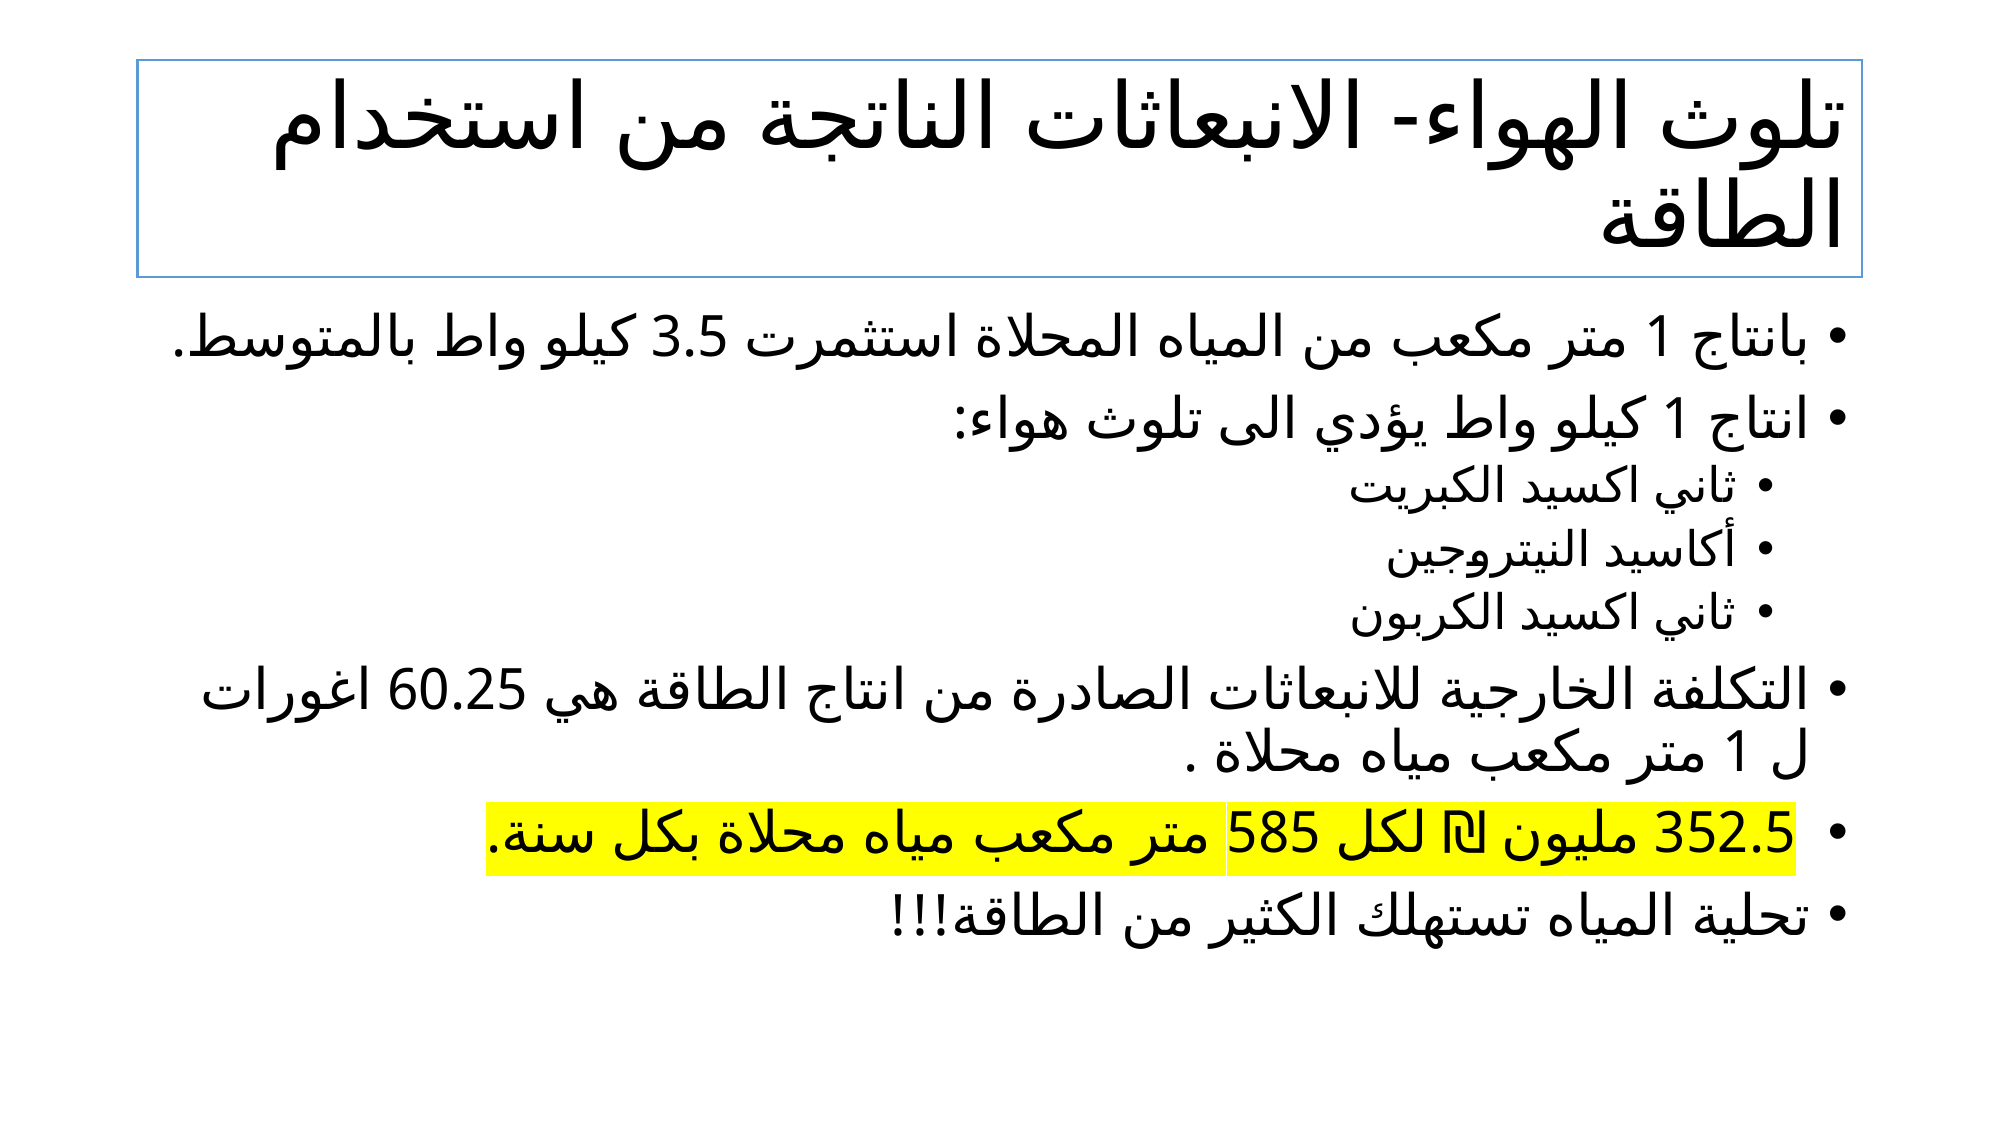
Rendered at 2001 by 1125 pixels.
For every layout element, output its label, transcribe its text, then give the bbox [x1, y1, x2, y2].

list بانتاج 1 متر مكعب من المياه المحلاة استثمرت 3.5 كيلو واط بالمتوسط. انتاج 1 كيلو واط يؤدي الى تلوث هواء: ثاني اكسيد الكبريت أكاسيد النيتروجين ثاني اكسيد الكربون التكلفة الخارجية للانبعاثات الصادرة من انتاج الطاقة هي 60.25 اغورات ل 1 متر مكعب مياه محلاة . 352.5 مليون ₪ لكل 585 متر مكعب مياه محلاة بكل سنة. تحلية المياه تستهلك الكثير من الطاقة!!! [137, 299, 1863, 1014]
title تلوث الهواء- الانبعاثات الناتجة من استخدام الطاقة [136, 59, 1863, 278]
